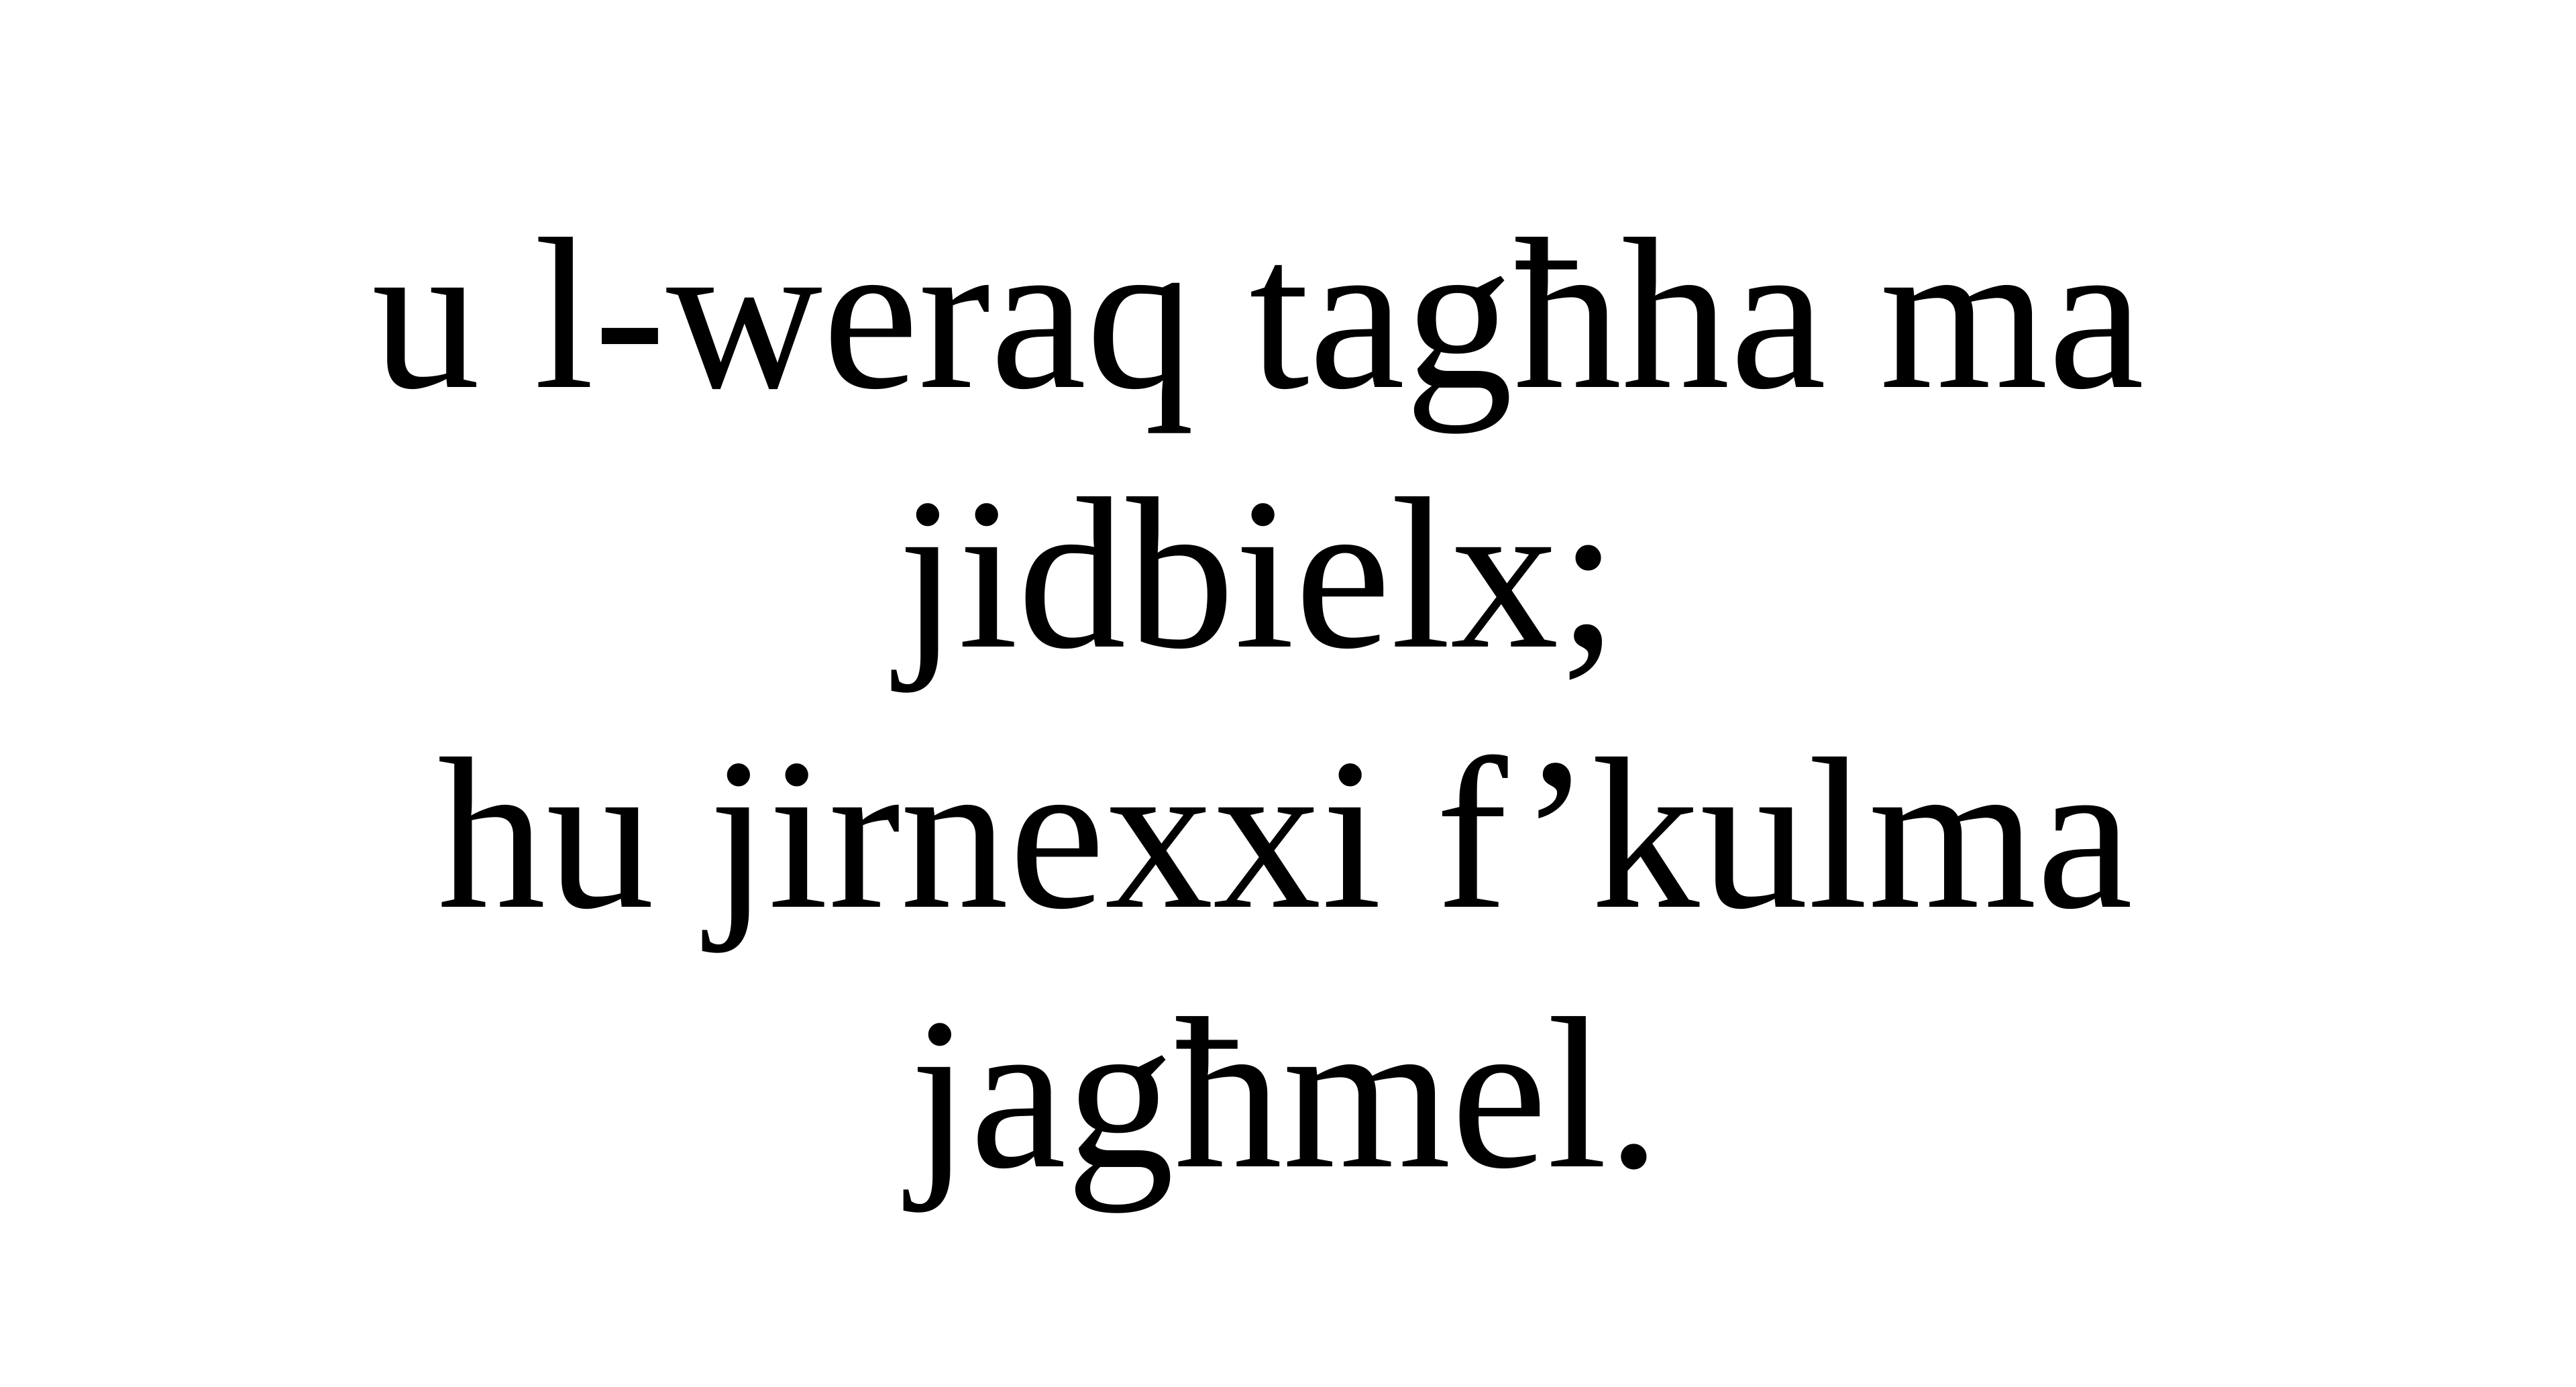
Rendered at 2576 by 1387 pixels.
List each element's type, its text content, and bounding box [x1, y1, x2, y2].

text_box u l-weraq tagħha ma jidbielx; hu jirnexxi f’kulma jagħmel. [69, 159, 2504, 1222]
